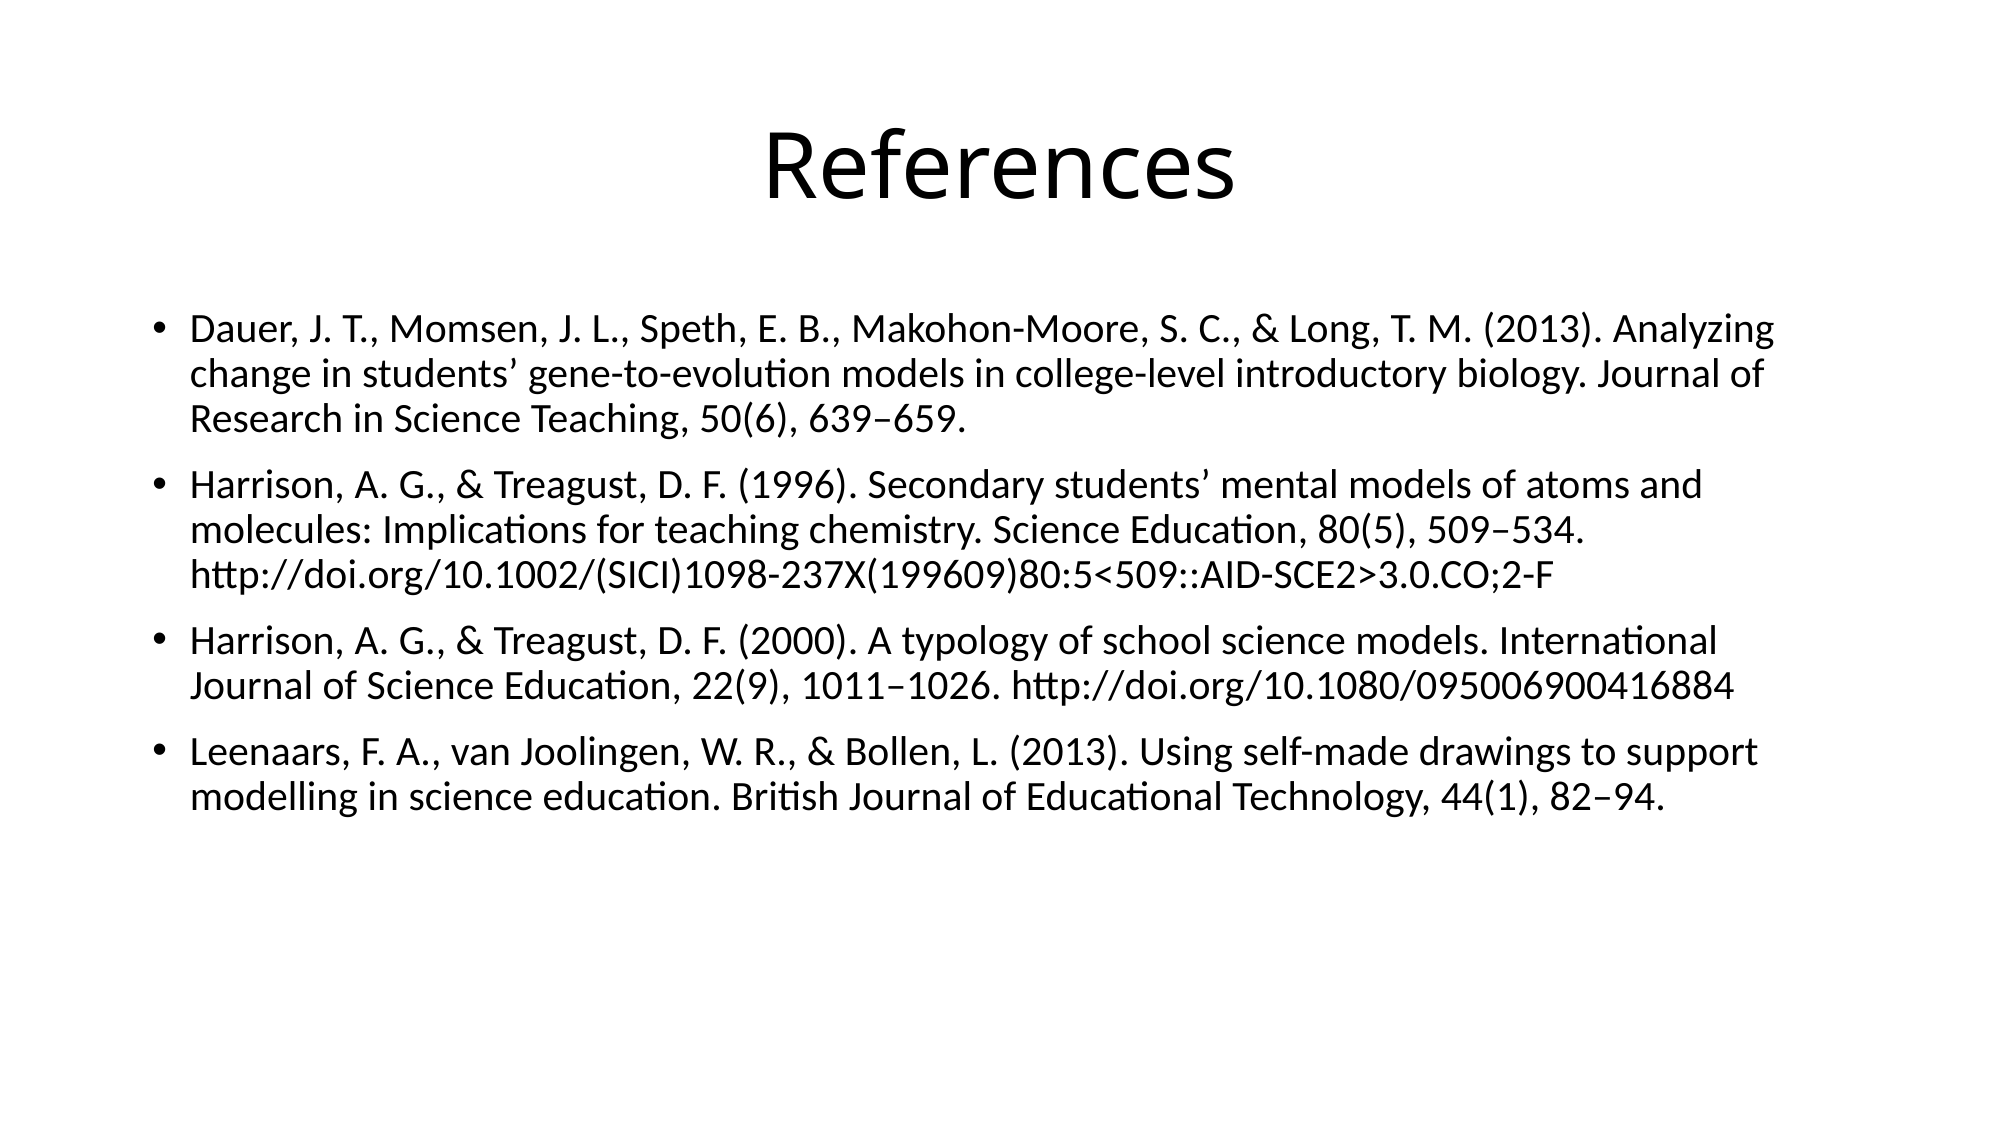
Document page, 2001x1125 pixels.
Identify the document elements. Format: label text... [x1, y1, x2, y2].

title References [137, 59, 1863, 278]
list Dauer, J. T., Momsen, J. L., Speth, E. B., Makohon-Moore, S. C., & Long, T. M. (2013). Analyzing change in students’ gene-to-evolution models in college-level introductory biology. Journal of Research in Science Teaching, 50(6), 639–659. Harrison, A. G., & Treagust, D. F. (1996). Secondary students’ mental models of atoms and molecules: Implications for teaching chemistry. Science Education, 80(5), 509–534. http://doi.org/10.1002/(SICI)1098-237X(199609)80:5<509::AID-SCE2>3.0.CO;2-F Harrison, A. G., & Treagust, D. F. (2000). A typology of school science models. International Journal of Science Education, 22(9), 1011–1026. http://doi.org/10.1080/095006900416884 Leenaars, F. A., van Joolingen, W. R., & Bollen, L. (2013). Using self-made drawings to support modelling in science education. British Journal of Educational Technology, 44(1), 82–94. [137, 299, 1863, 1014]
